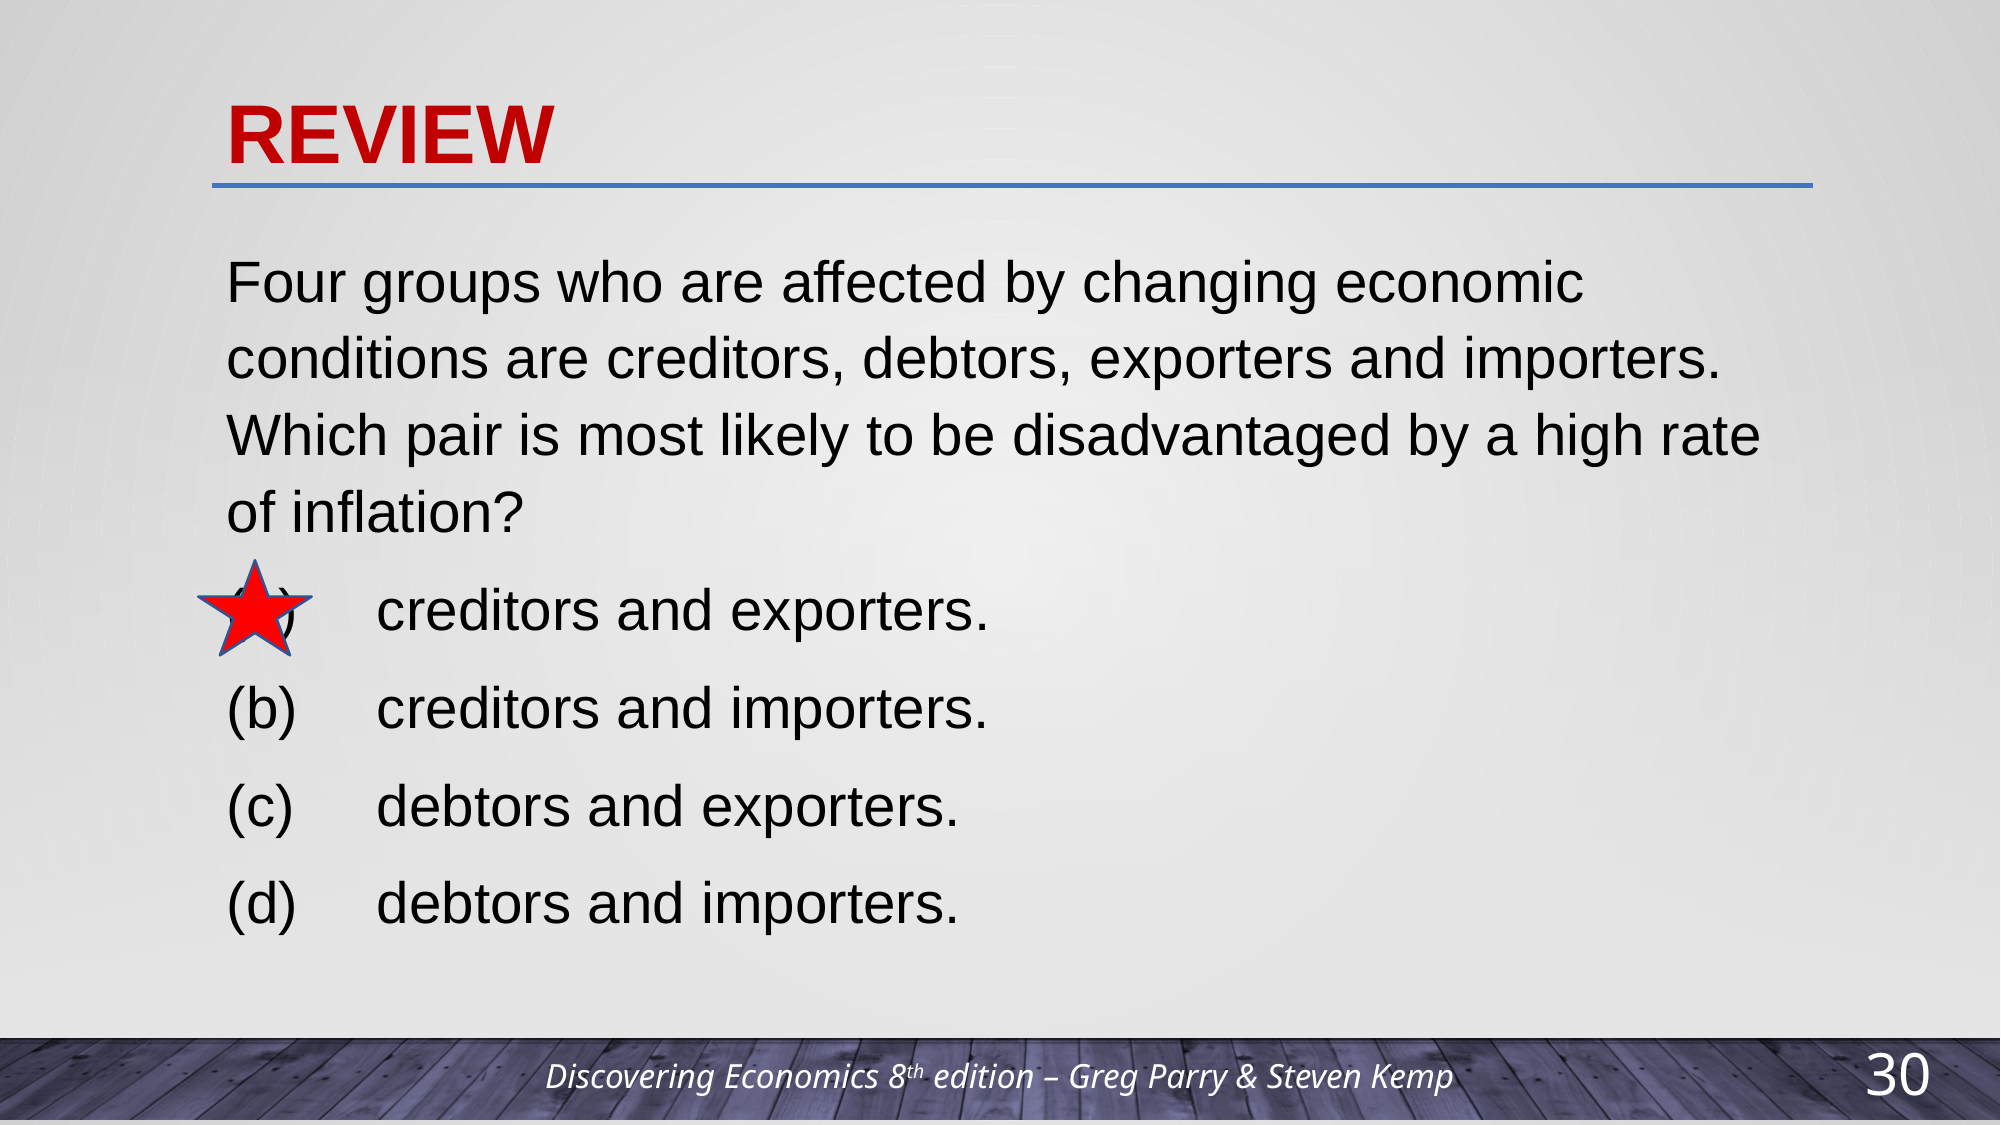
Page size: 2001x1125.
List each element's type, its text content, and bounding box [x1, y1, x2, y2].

slide_number 29 [1813, 1029, 1947, 1113]
text_box [197, 558, 313, 657]
title review [211, 83, 1814, 214]
list Four groups who are affected by changing economic conditions are creditors, debtors, exporters and importers. Which pair is most likely to be disadvantaged by a high rate of inflation? (a) creditors and exporters. (b) creditors and importers. (c) debtors and exporters. (d) debtors and importers. [211, 229, 1814, 930]
